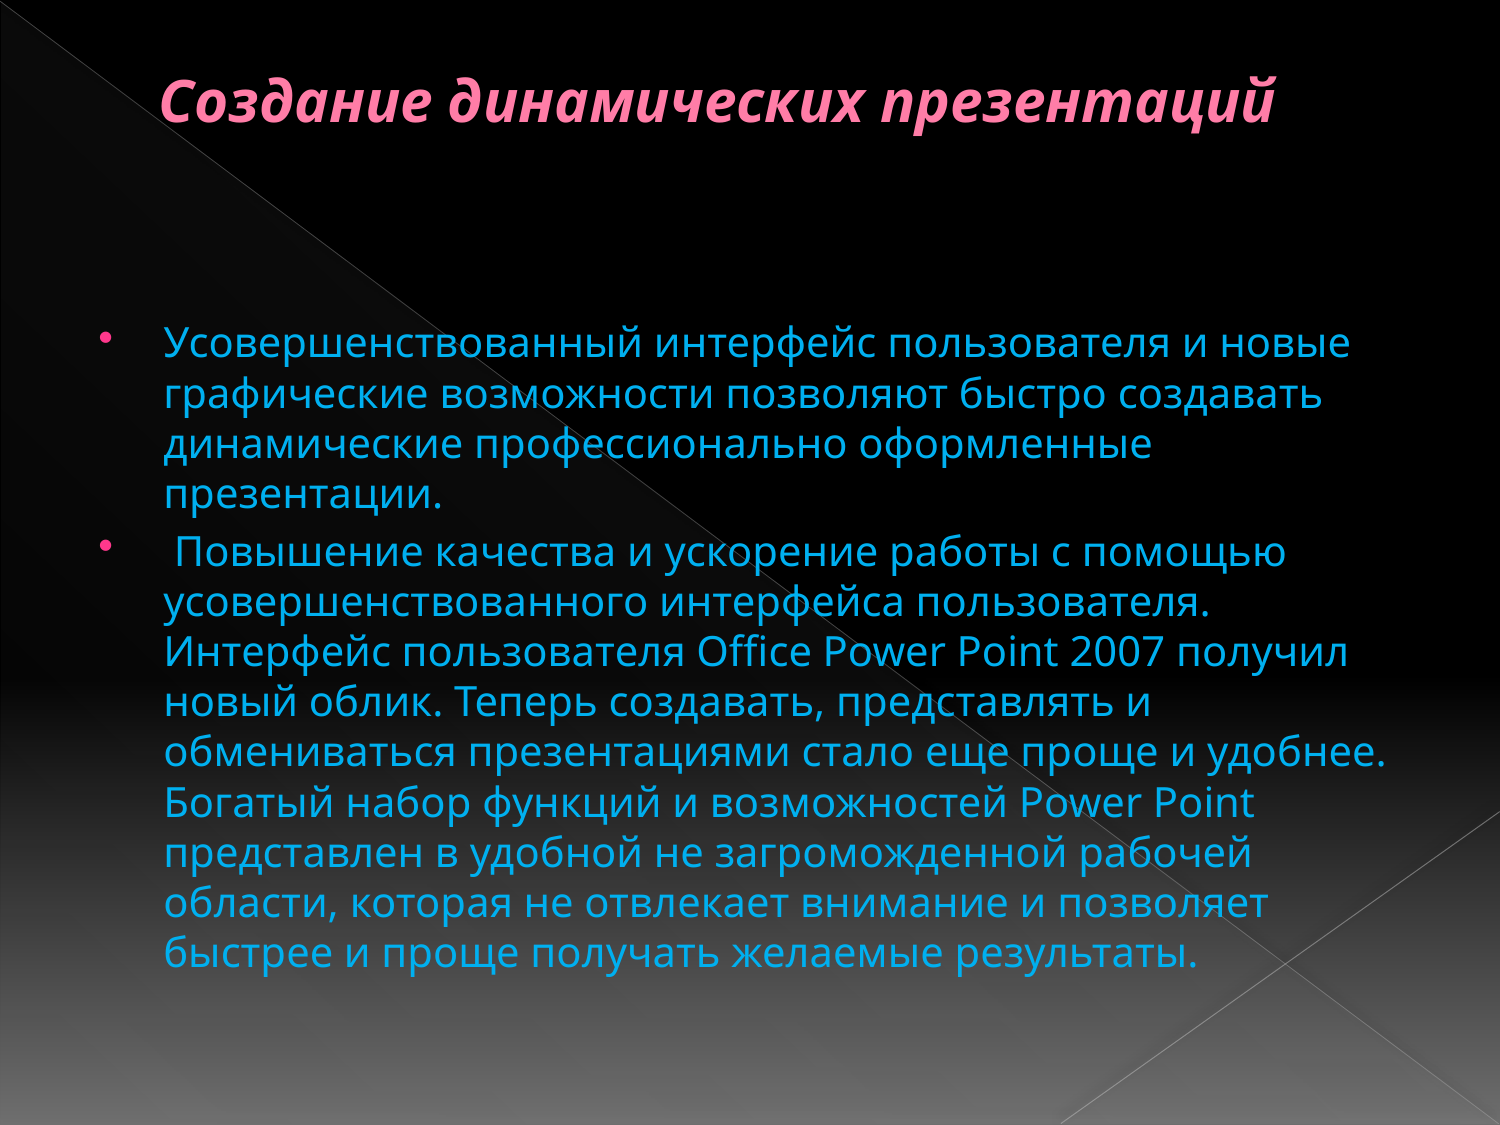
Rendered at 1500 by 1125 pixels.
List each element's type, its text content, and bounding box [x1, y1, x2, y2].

title Создание динамических презентаций [75, 46, 1300, 233]
list Усовершенствованный интерфейс пользователя и новые графические возможности позволяют быстро создавать динамические профессионально оформленные презентации. Повышение качества и ускорение работы с помощью усовершенствованного интерфейса пользователя. Интерфейс пользователя Office Power Point 2007 получил новый облик. Теперь создавать, представлять и обмениваться презентациями стало еще проще и удобнее. Богатый набор функций и возможностей Power Point представлен в удобной не загроможденной рабочей области, которая не отвлекает внимание и позволяет быстрее и проще получать желаемые результаты. [75, 308, 1425, 1059]
